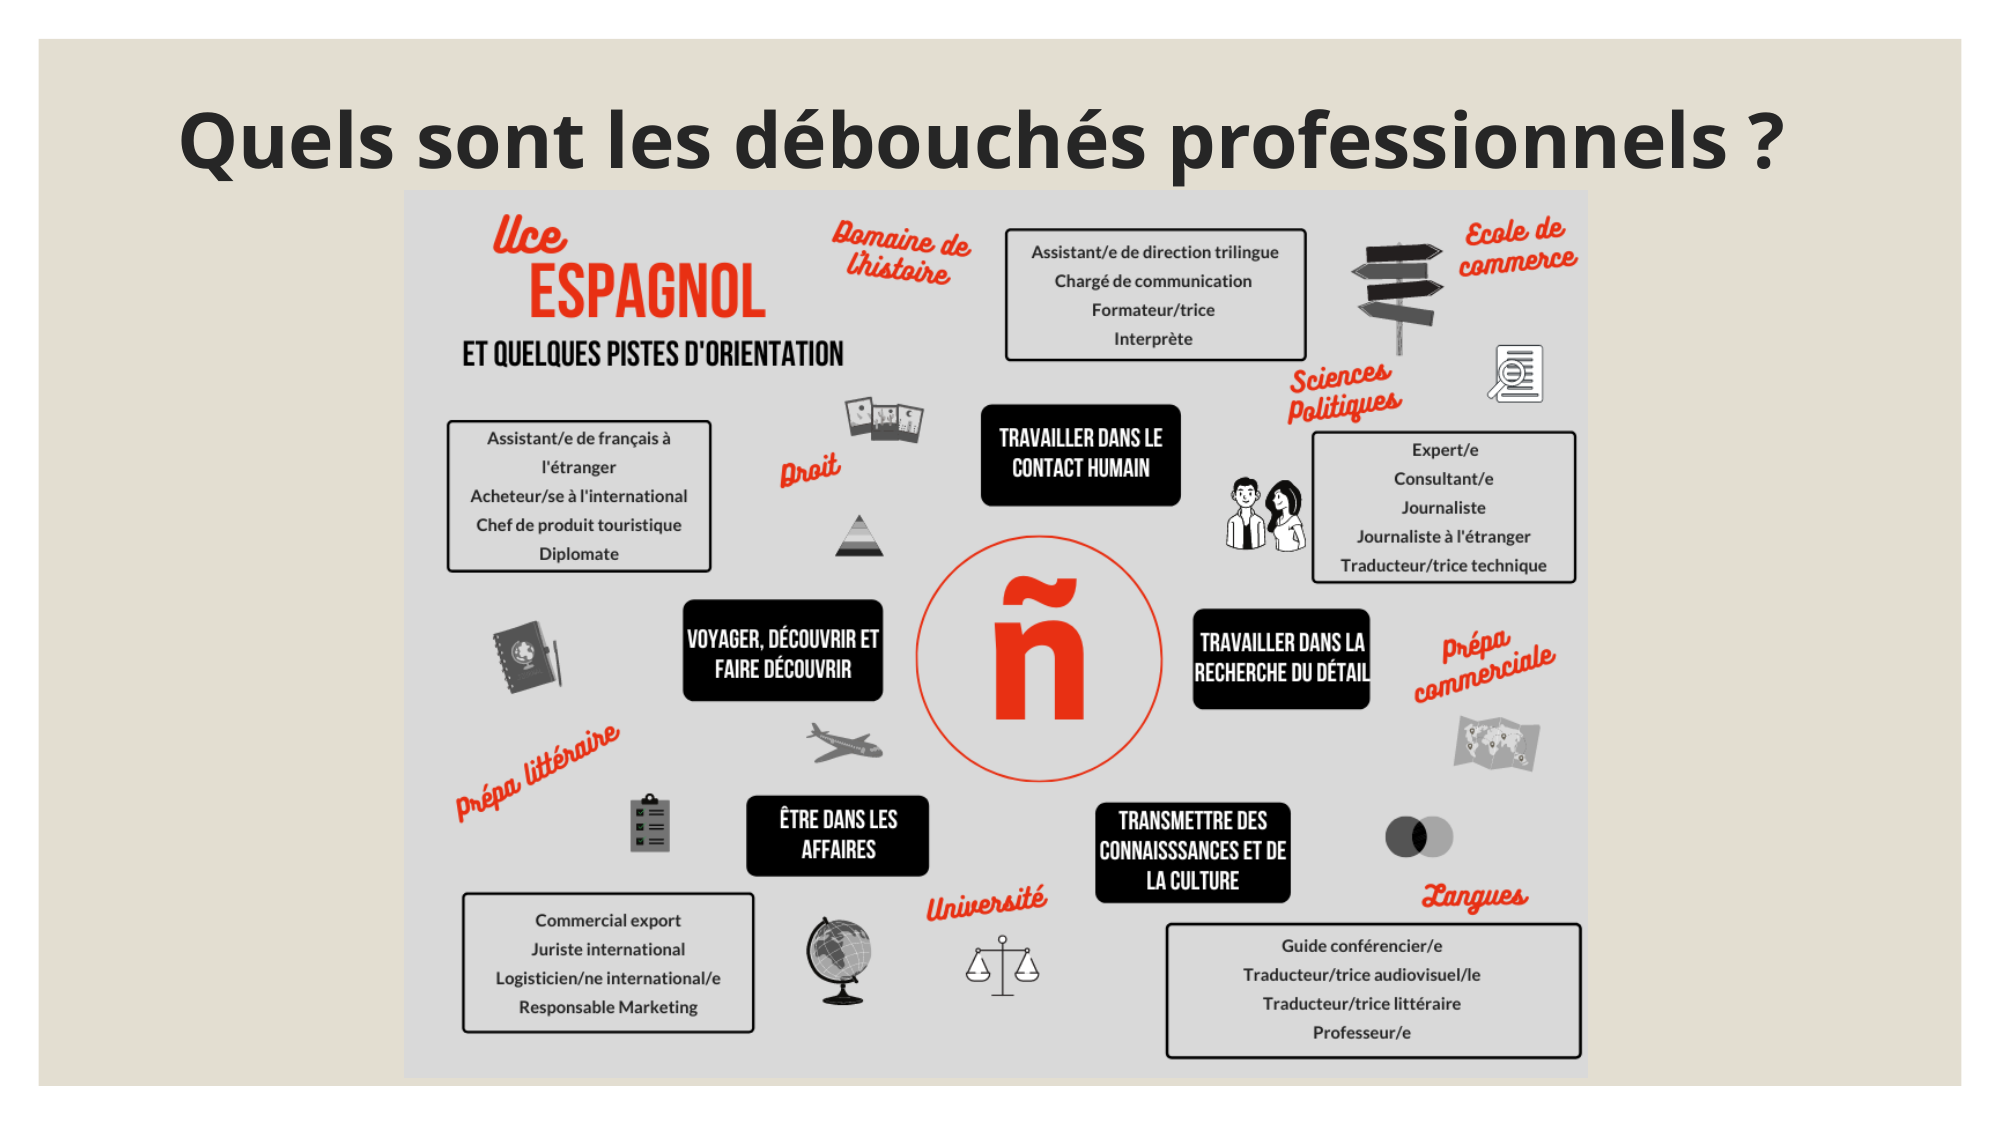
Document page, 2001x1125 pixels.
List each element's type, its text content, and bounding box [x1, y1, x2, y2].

picture [404, 190, 1588, 1078]
title Quels sont les débouchés professionnels ? [149, 51, 1815, 224]
